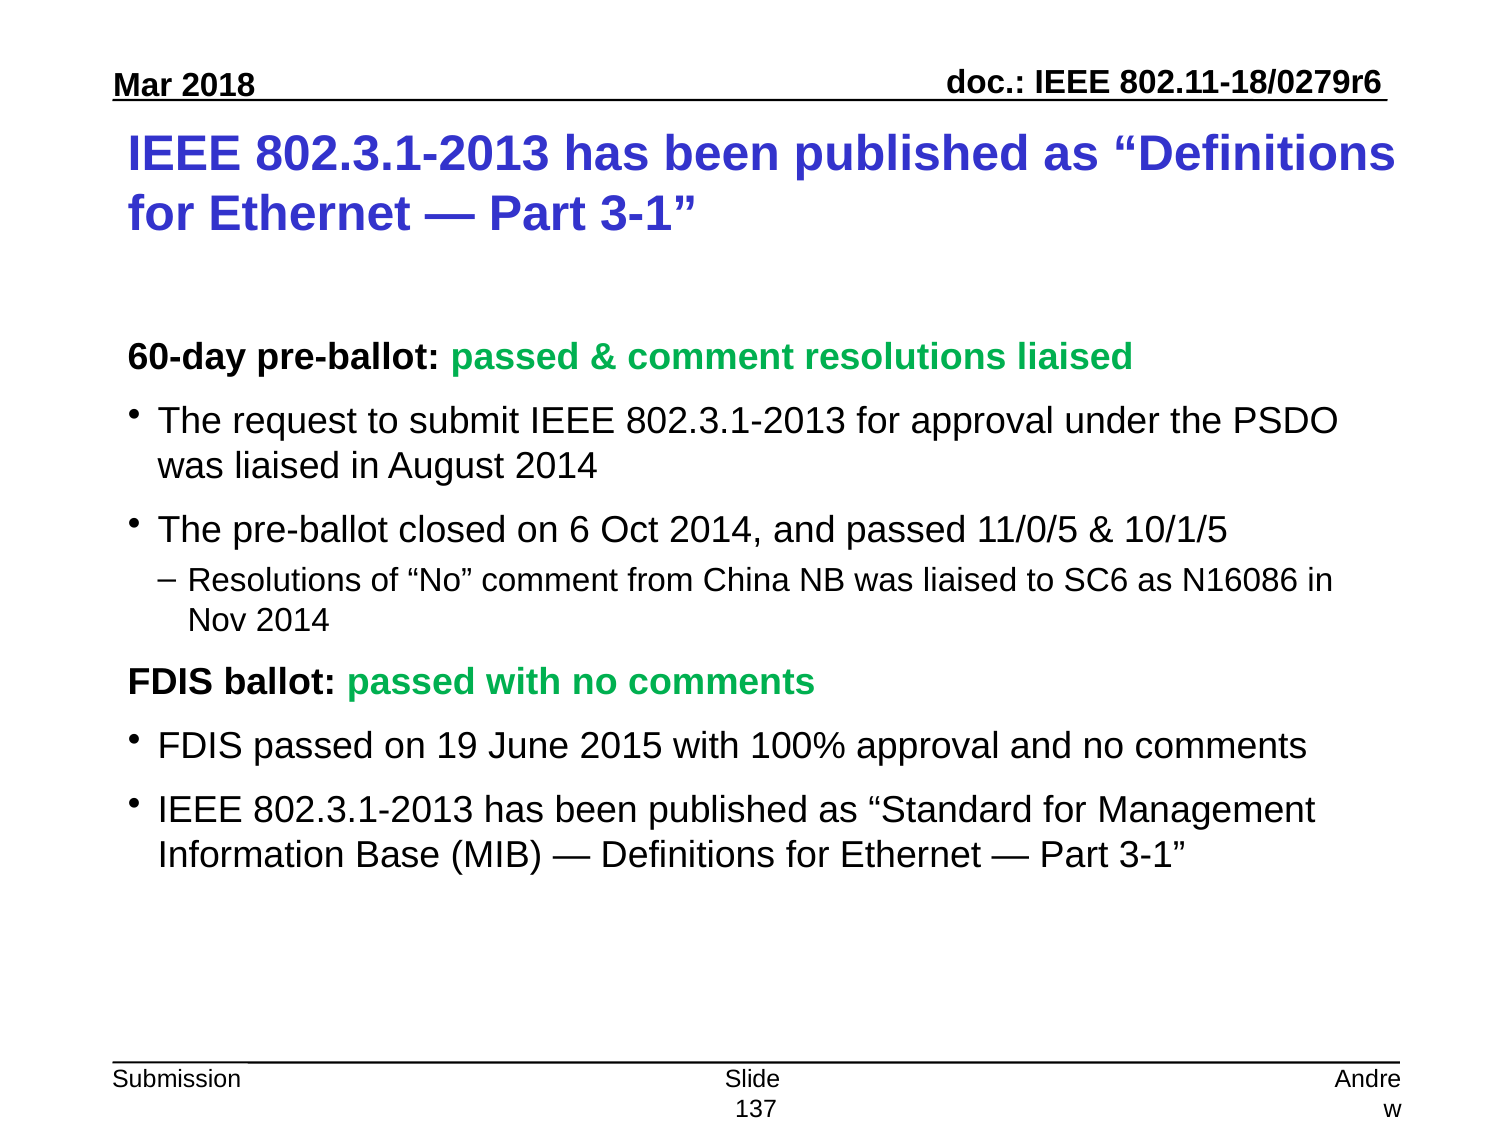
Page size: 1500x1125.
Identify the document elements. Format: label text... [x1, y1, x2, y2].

title IEEE 802.3.1-2013 has been published as “Definitions for Ethernet — Part 3-1” [112, 112, 1488, 288]
list 60-day pre-ballot: passed & comment resolutions liaised The request to submit IEEE 802.3.1-2013 for approval under the PSDO was liaised in August 2014 The pre-ballot closed on 6 Oct 2014, and passed 11/0/5 & 10/1/5 Resolutions of “No” comment from China NB was liaised to SC6 as N16086 in Nov 2014 FDIS ballot: passed with no comments FDIS passed on 19 June 2015 with 100% approval and no comments IEEE 802.3.1-2013 has been published as “Standard for Management Information Base (MIB) — Definitions for Ethernet — Part 3-1” [112, 324, 1388, 1000]
footer Andrew Myles, Cisco [1320, 1061, 1402, 1093]
slide_number Slide 137 [709, 1061, 803, 1093]
